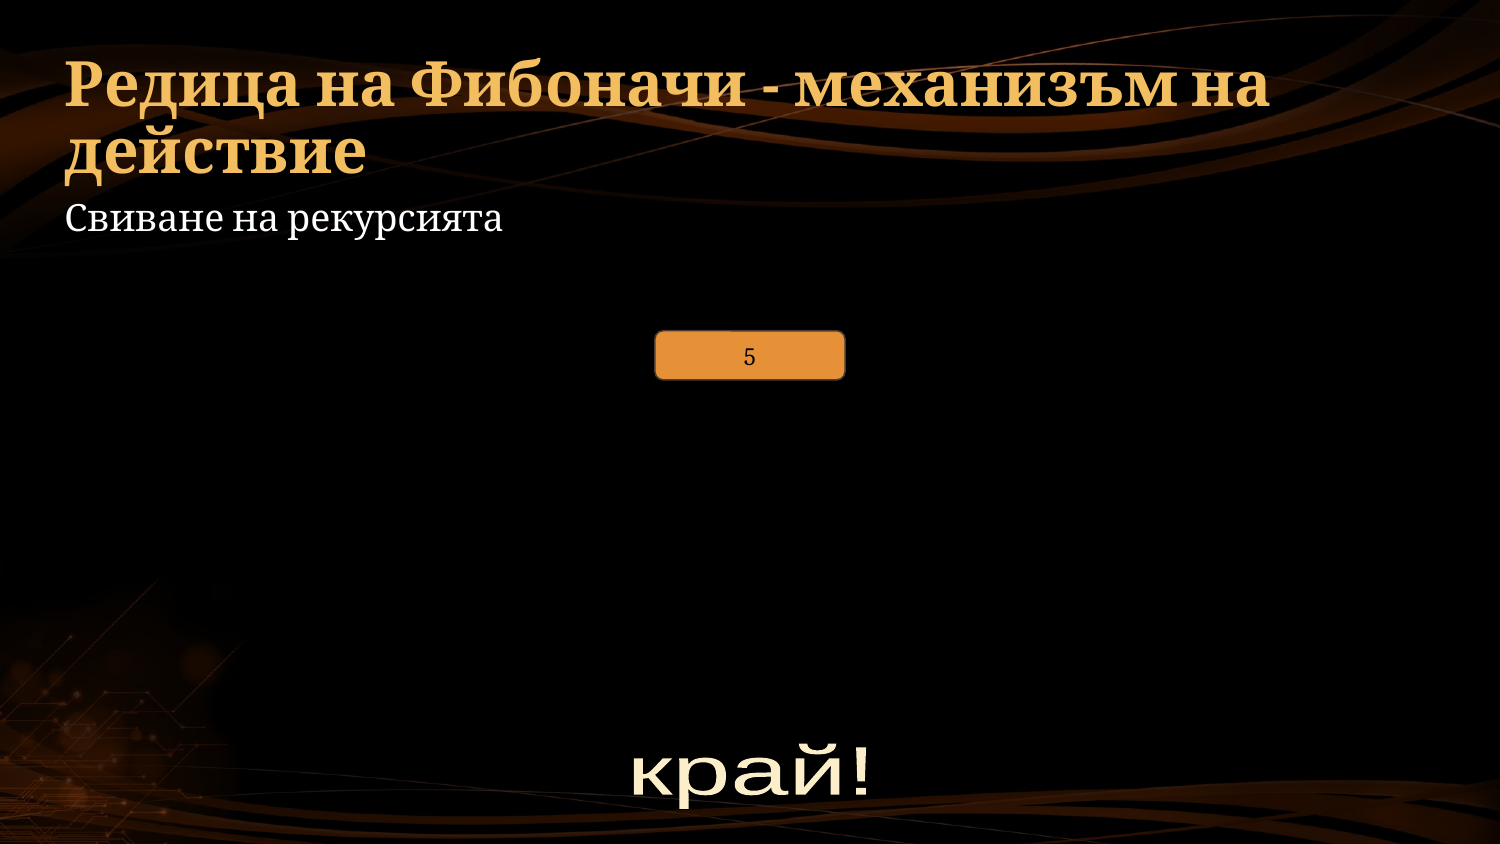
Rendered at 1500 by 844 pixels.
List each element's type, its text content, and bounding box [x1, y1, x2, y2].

list Свиване на рекурсията [51, 183, 1377, 744]
title Редица на Фибоначи - механизъм на действие [51, 72, 1449, 167]
picture [0, 0, 1500, 844]
